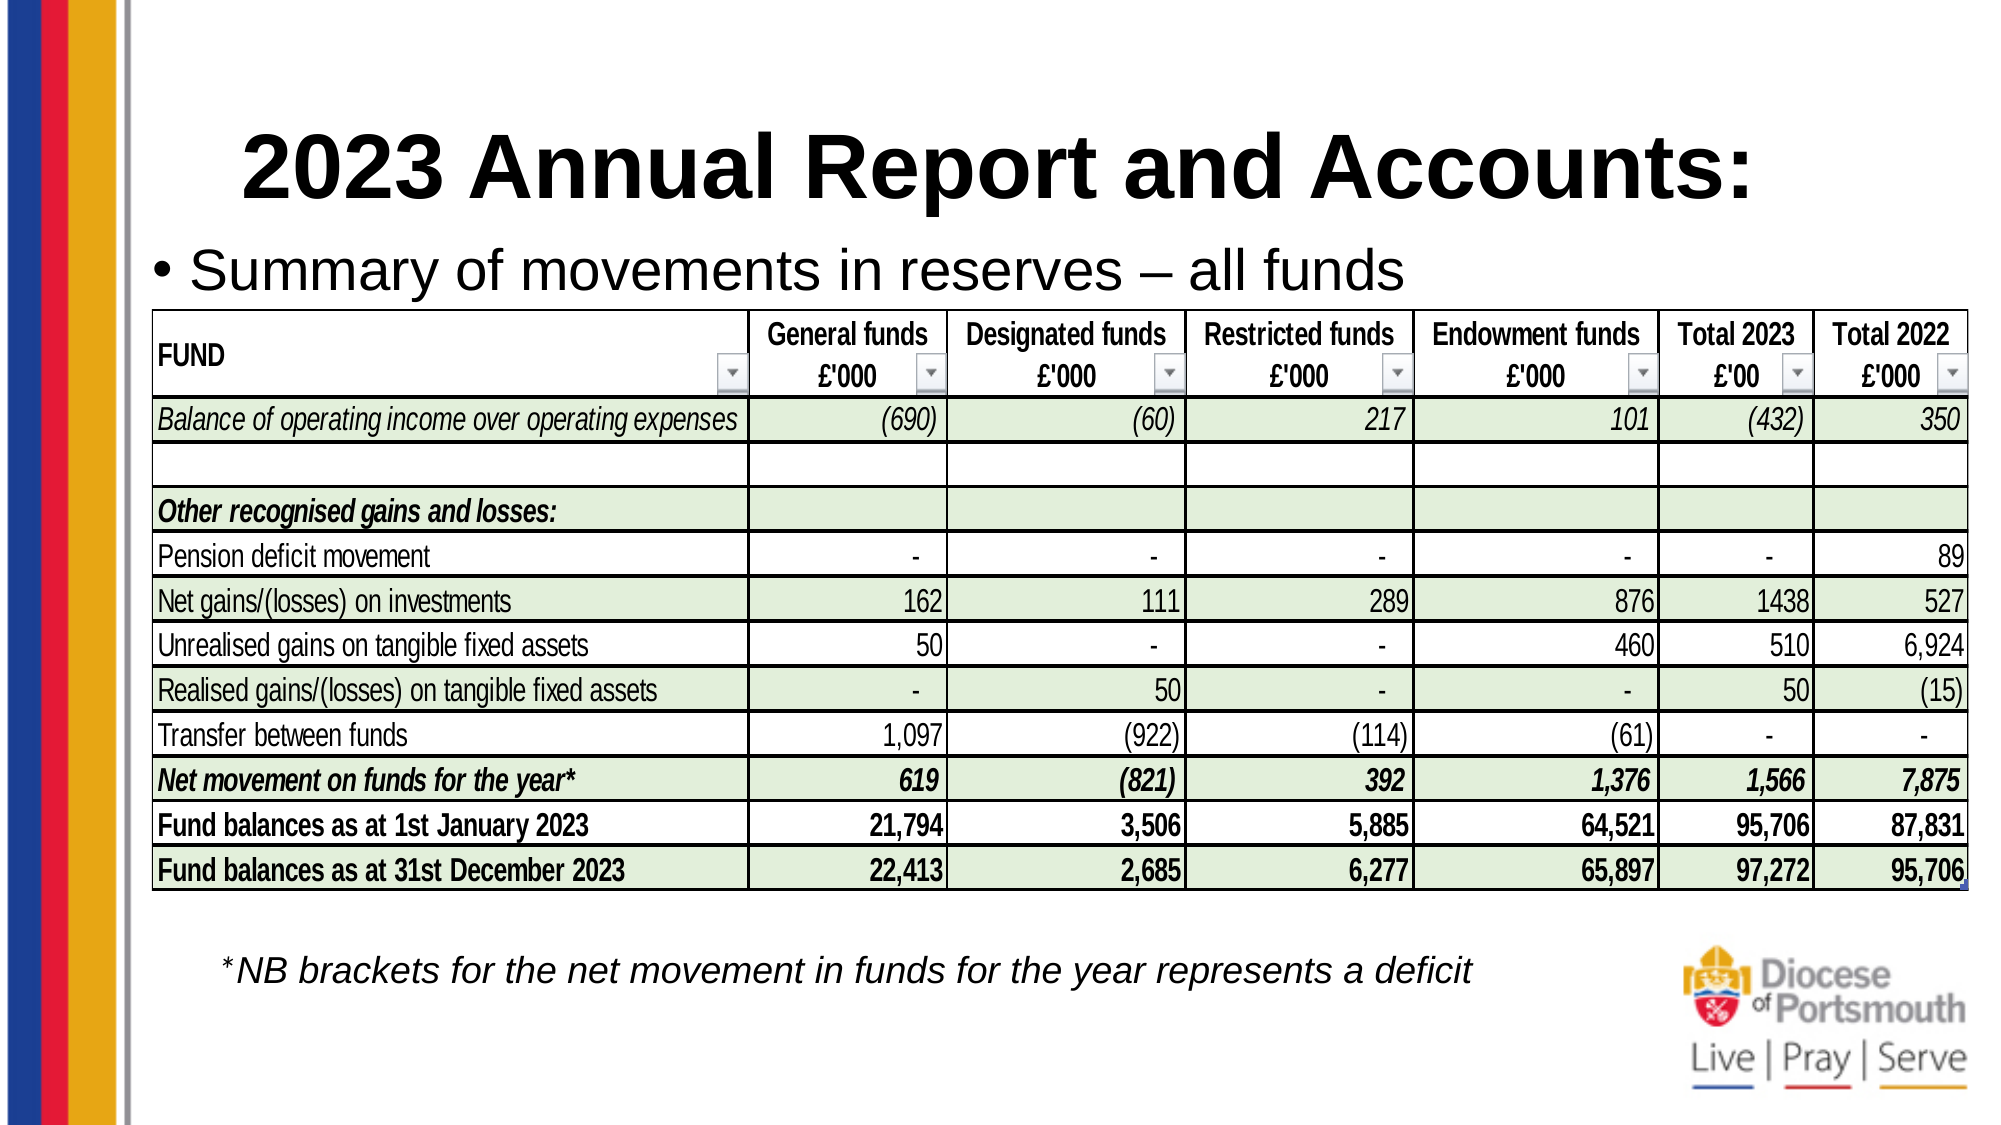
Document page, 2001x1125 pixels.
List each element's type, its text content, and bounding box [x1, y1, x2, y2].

title 2023 Annual Report and Accounts: [137, 59, 1863, 278]
picture [0, 0, 2001, 1125]
text_box *NB brackets for the net movement in funds for the year represents a deficit [202, 938, 1488, 999]
list Summary of movements in reserves – all funds [137, 232, 1848, 1014]
